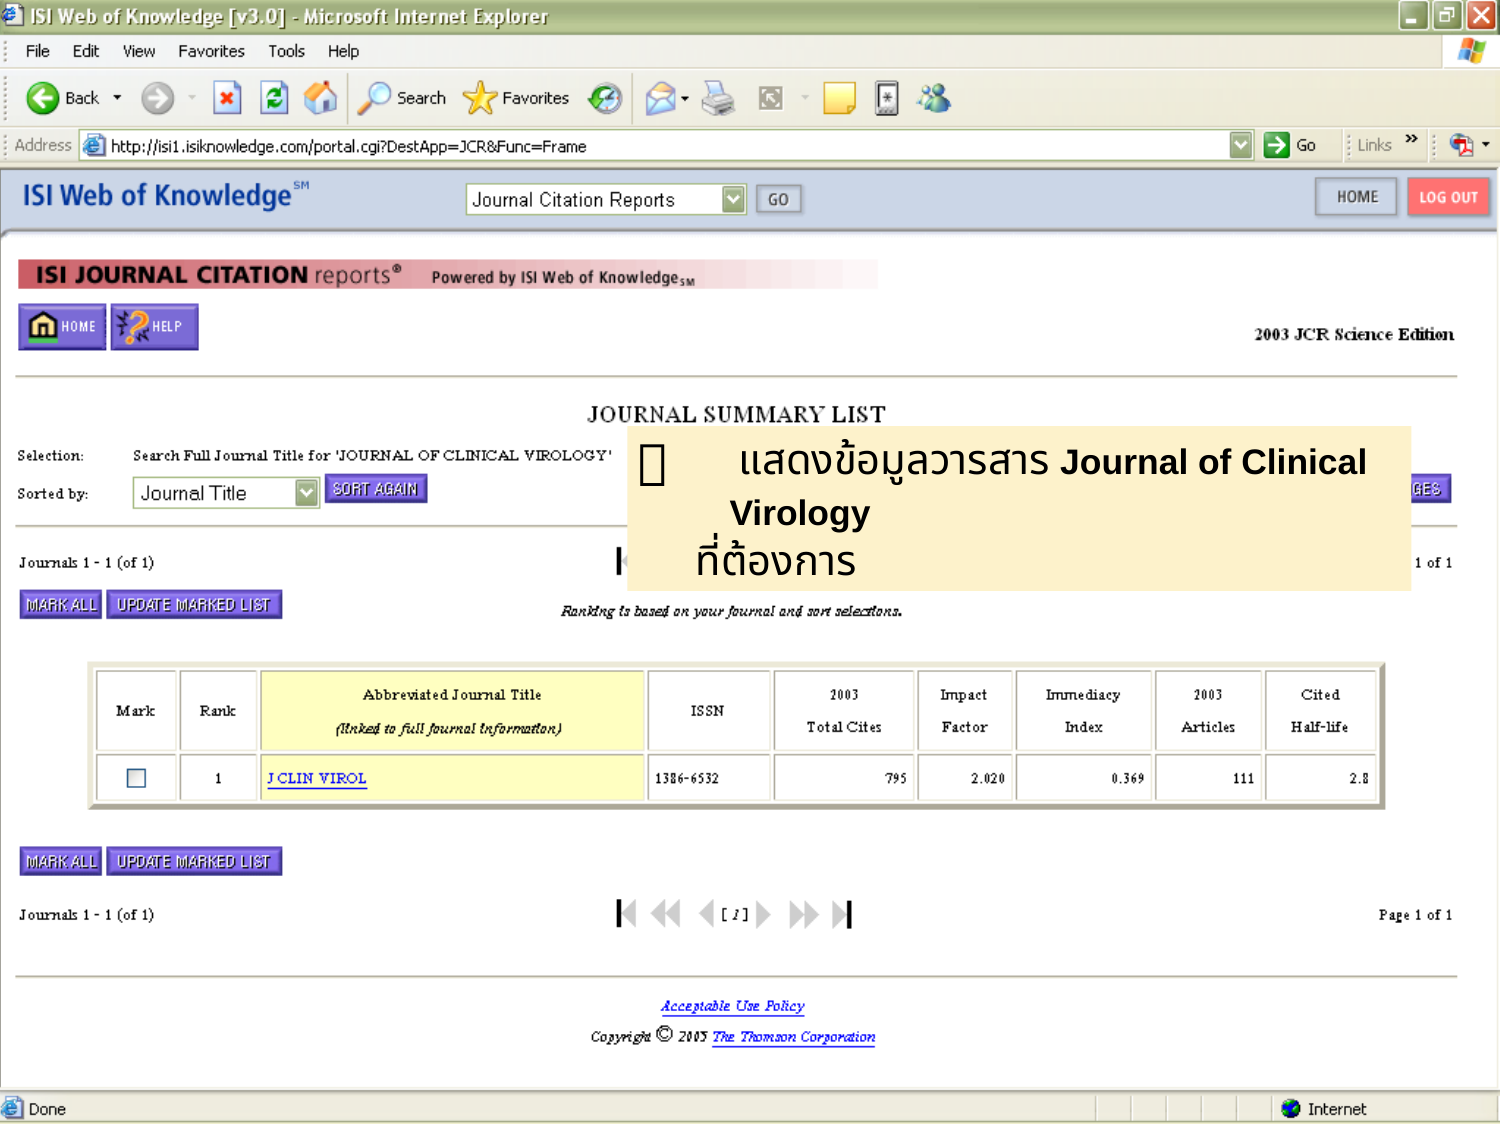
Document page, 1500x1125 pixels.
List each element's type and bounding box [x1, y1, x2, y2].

list [0, 0, 1500, 1124]
text_box [619, 420, 1412, 542]
